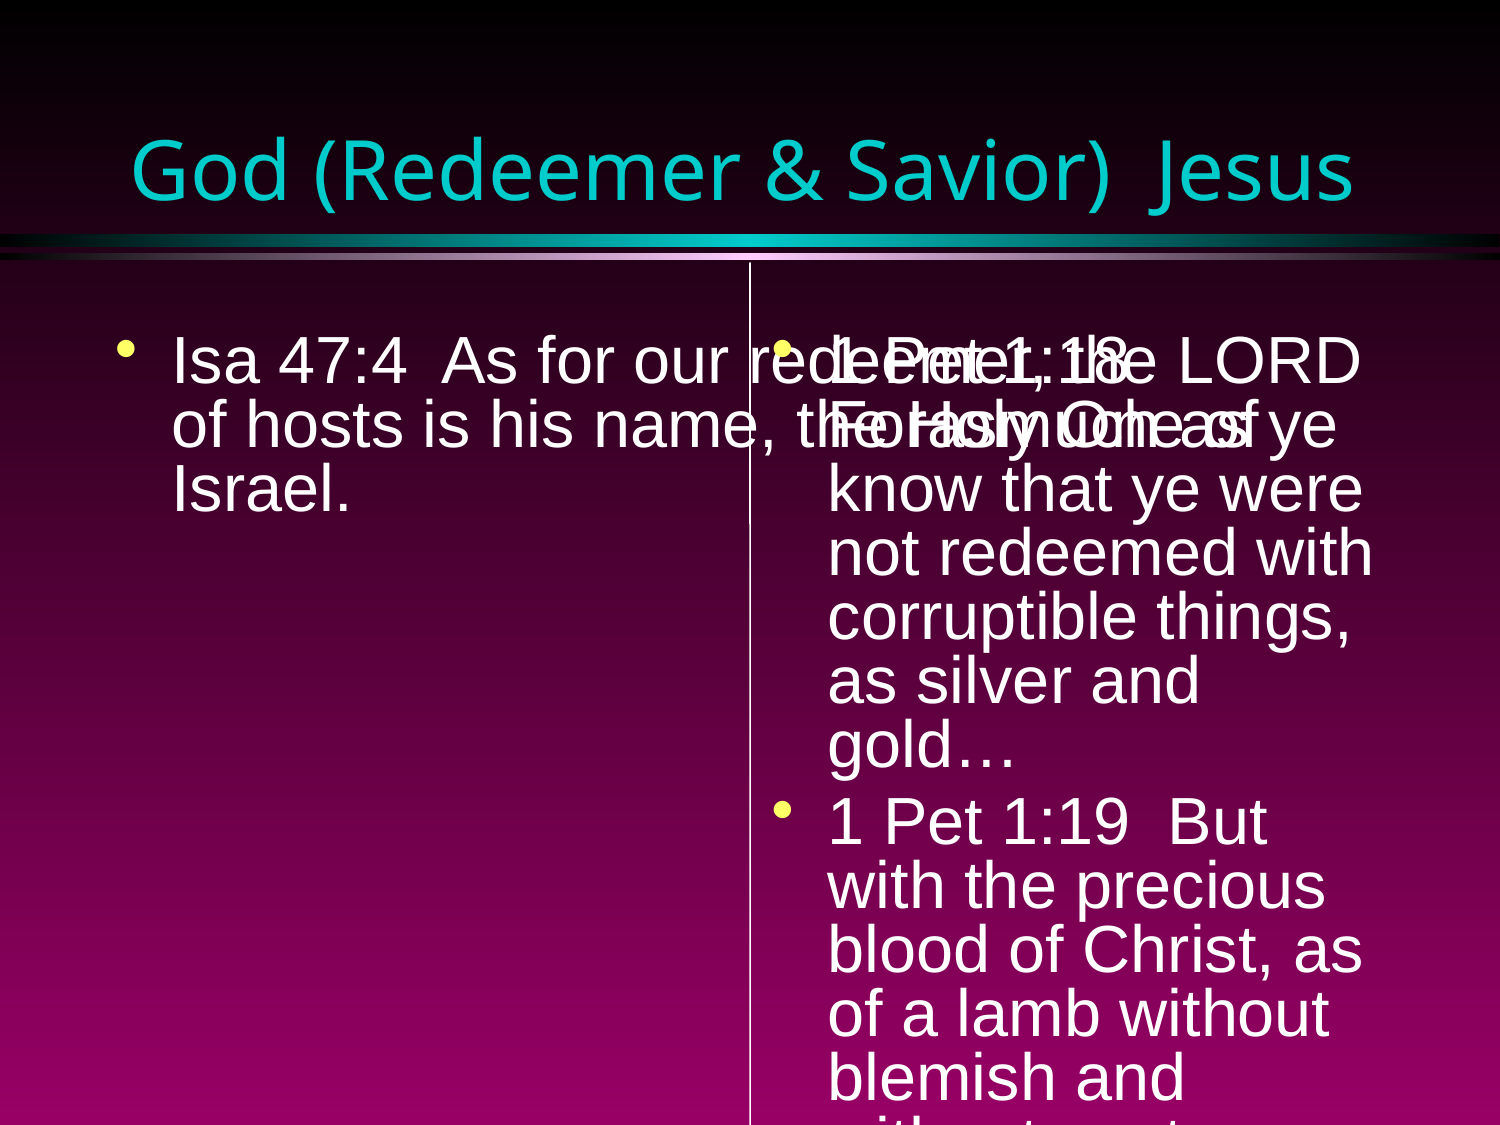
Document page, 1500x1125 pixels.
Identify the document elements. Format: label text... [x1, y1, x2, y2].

list 1 Pet 1:18 Forasmuch as ye know that ye were not redeemed with corruptible things, as silver and gold… 1 Pet 1:19 But with the precious blood of Christ, as of a lamb without blemish and without spot: [756, 324, 1400, 1000]
list Isa 47:4 As for our redeemer, the LORD of hosts is his name, the Holy One of Israel. [751, 324, 756, 1000]
title God (Redeemer & Savior) Jesus [99, 37, 1388, 225]
list Isa 47:4 As for our redeemer, the LORD of hosts is his name, the Holy One of Israel. [99, 324, 750, 1000]
